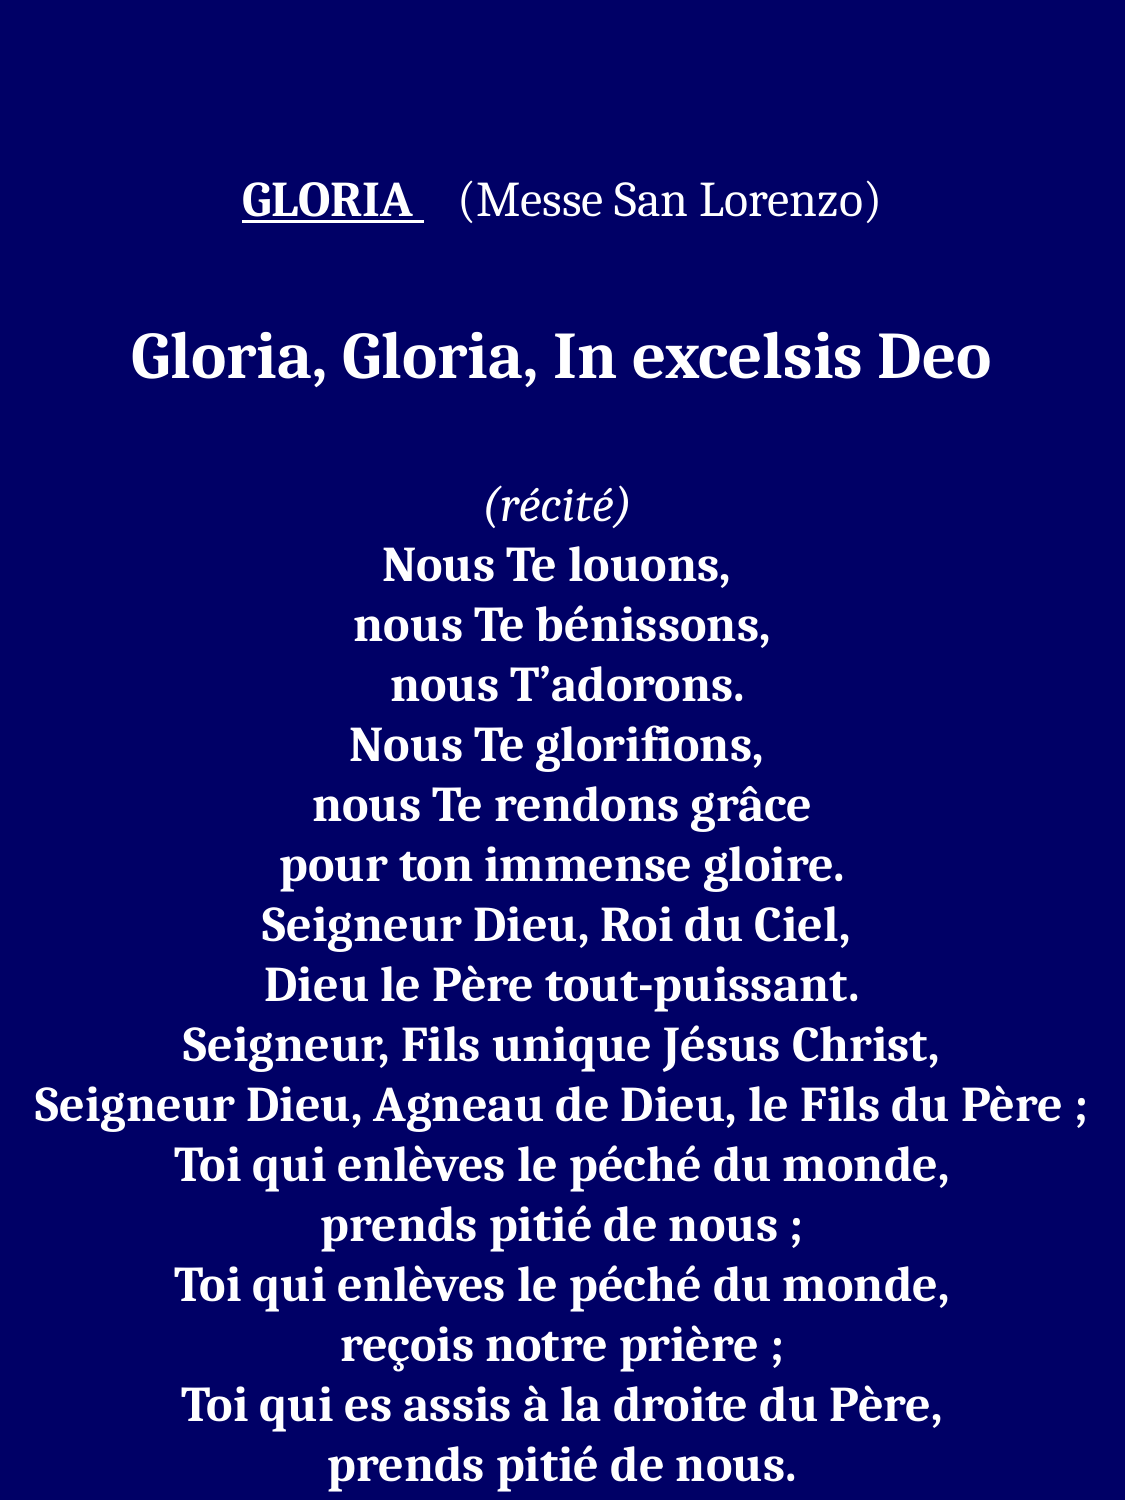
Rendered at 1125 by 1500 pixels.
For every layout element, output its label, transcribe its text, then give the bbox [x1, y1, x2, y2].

text_box GLORIA (Messe San Lorenzo) Gloria, Gloria, In excelsis Deo (récité) Nous Te louons, nous Te bénissons, nous T’adorons. Nous Te glorifions, nous Te rendons grâce pour ton immense gloire. Seigneur Dieu, Roi du Ciel, Dieu le Père tout-puissant. Seigneur, Fils unique Jésus Christ, Seigneur Dieu, Agneau de Dieu, le Fils du Père ; Toi qui enlèves le péché du monde, prends pitié de nous ; Toi qui enlèves le péché du monde, reçois notre prière ; Toi qui es assis à la droite du Père, prends pitié de nous. [0, 159, 1125, 1479]
